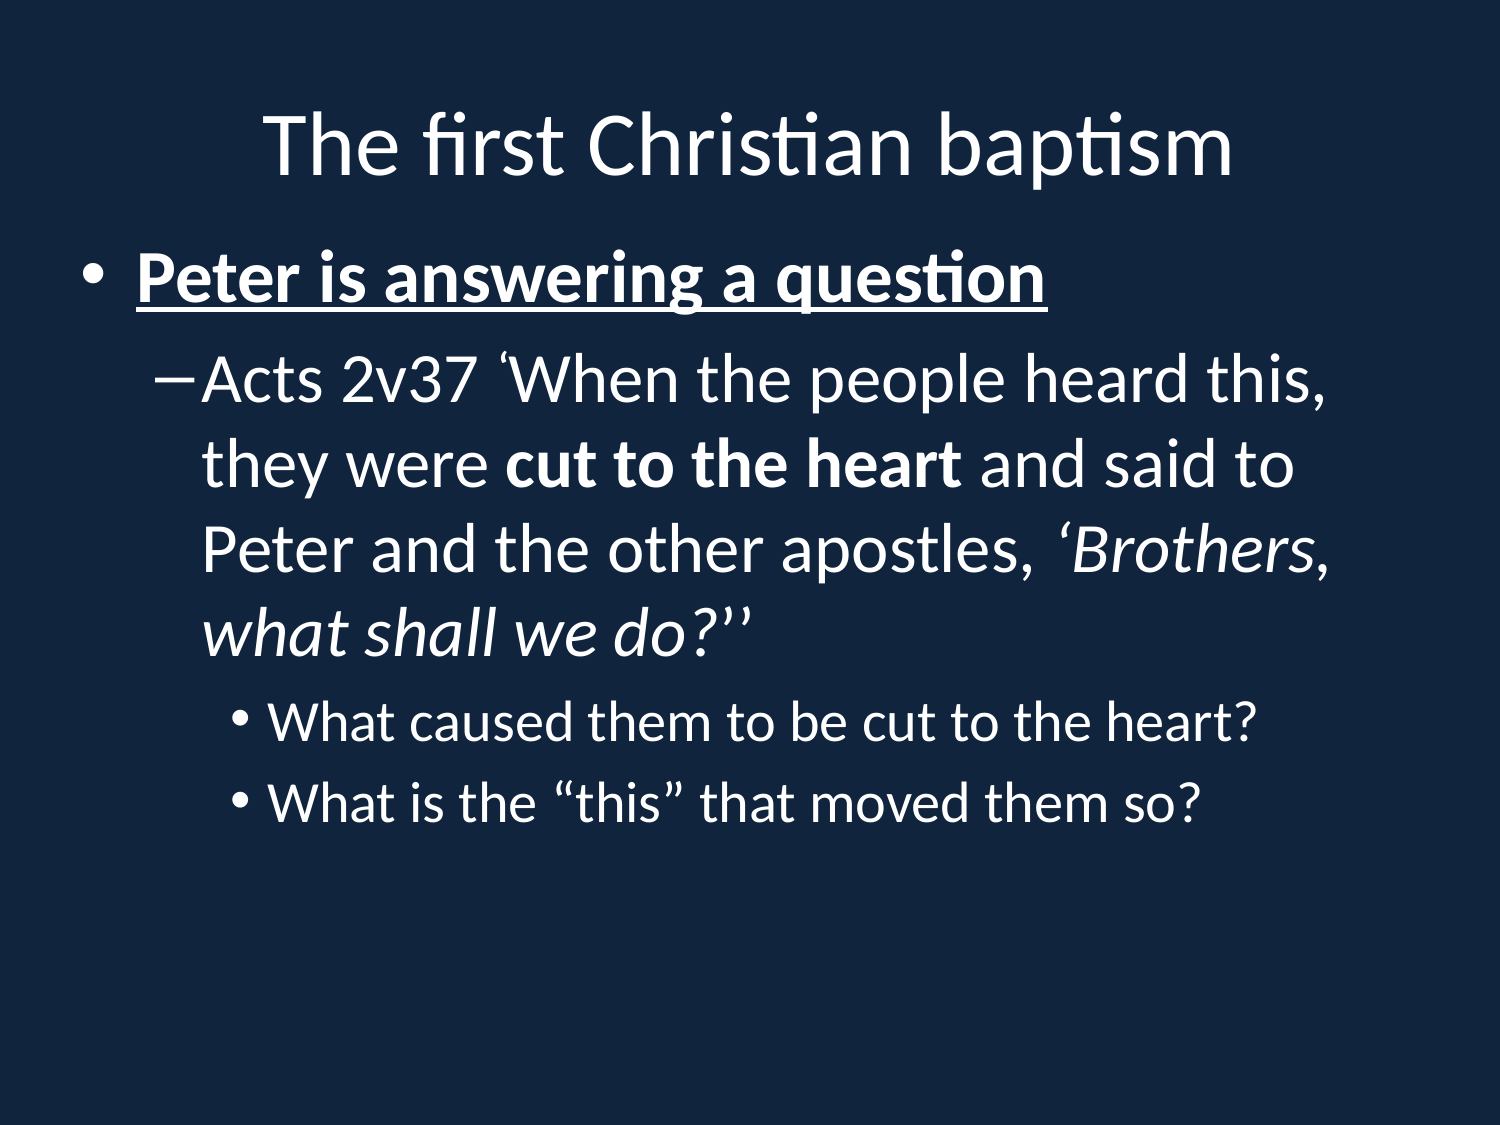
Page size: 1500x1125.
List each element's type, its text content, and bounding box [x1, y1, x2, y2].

title The first Christian baptism [75, 45, 1425, 219]
list Peter is answering a question Acts 2v37 ‘When the people heard this, they were cut to the heart and said to Peter and the other apostles, ‘Brothers, what shall we do?’’ What caused them to be cut to the heart? What is the “this” that moved them so? [64, 219, 1436, 963]
